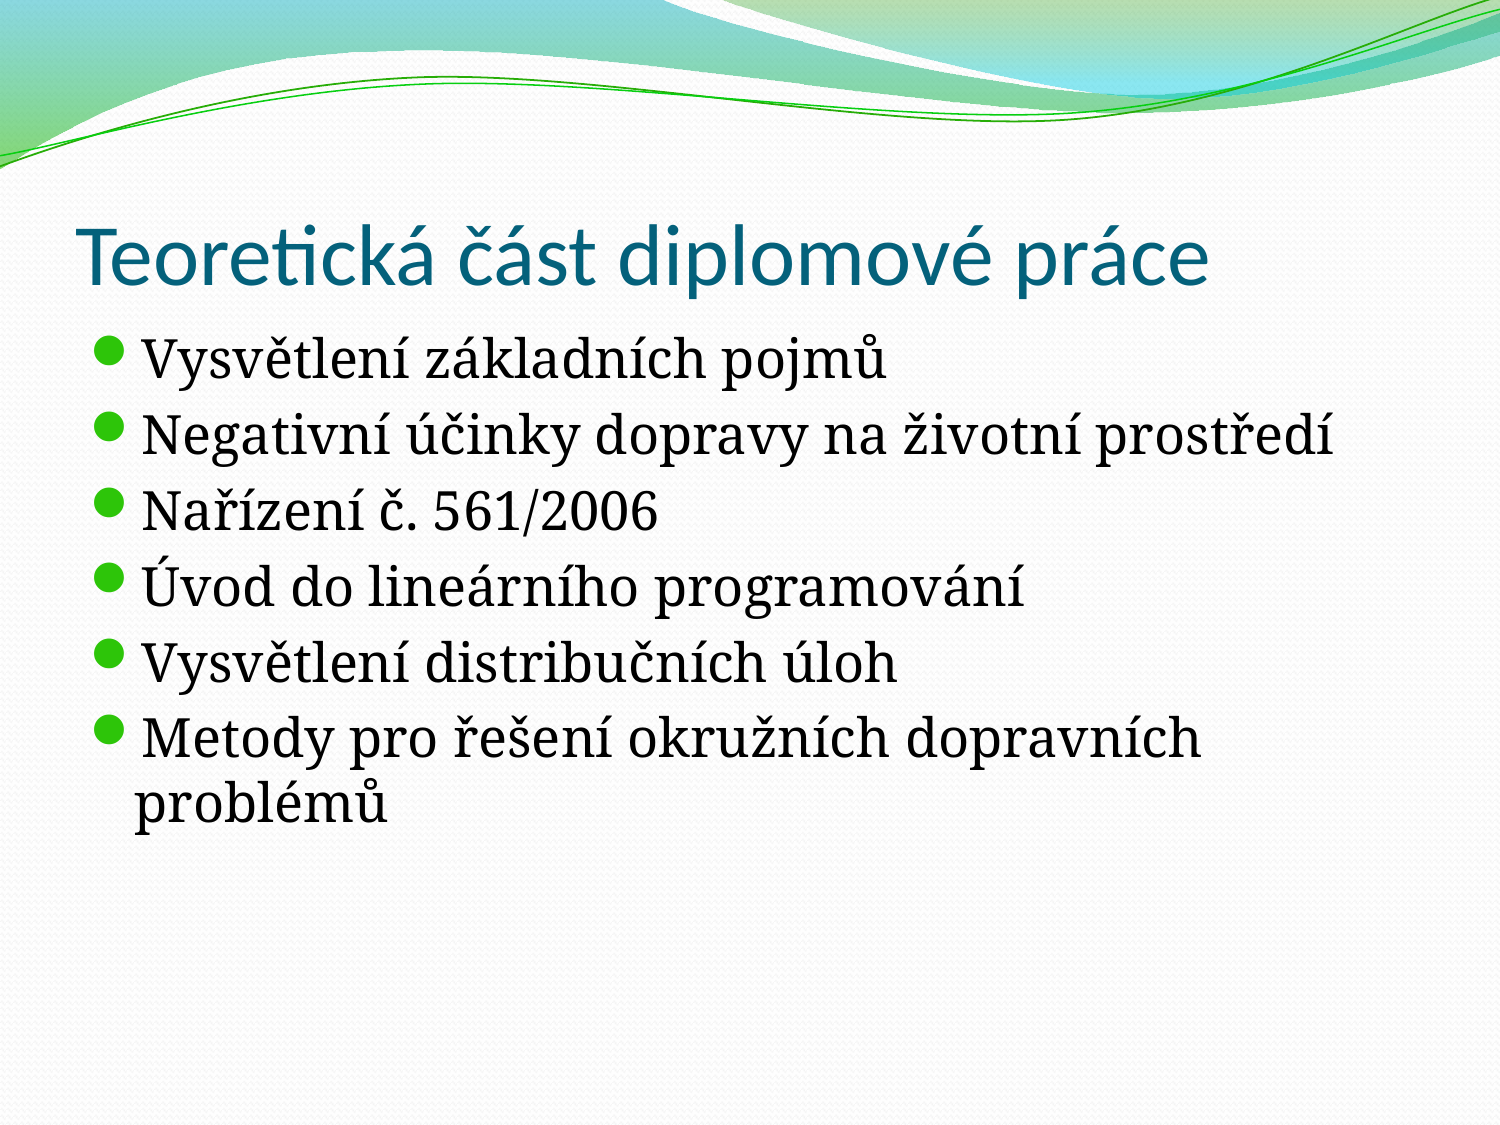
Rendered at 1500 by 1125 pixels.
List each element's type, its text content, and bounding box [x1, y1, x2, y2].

title Teoretická část diplomové práce [75, 115, 1425, 303]
list Vysvětlení základních pojmů Negativní účinky dopravy na životní prostředí Nařízení č. 561/2006 Úvod do lineárního programování Vysvětlení distribučních úloh Metody pro řešení okružních dopravních problémů [75, 317, 1425, 1038]
